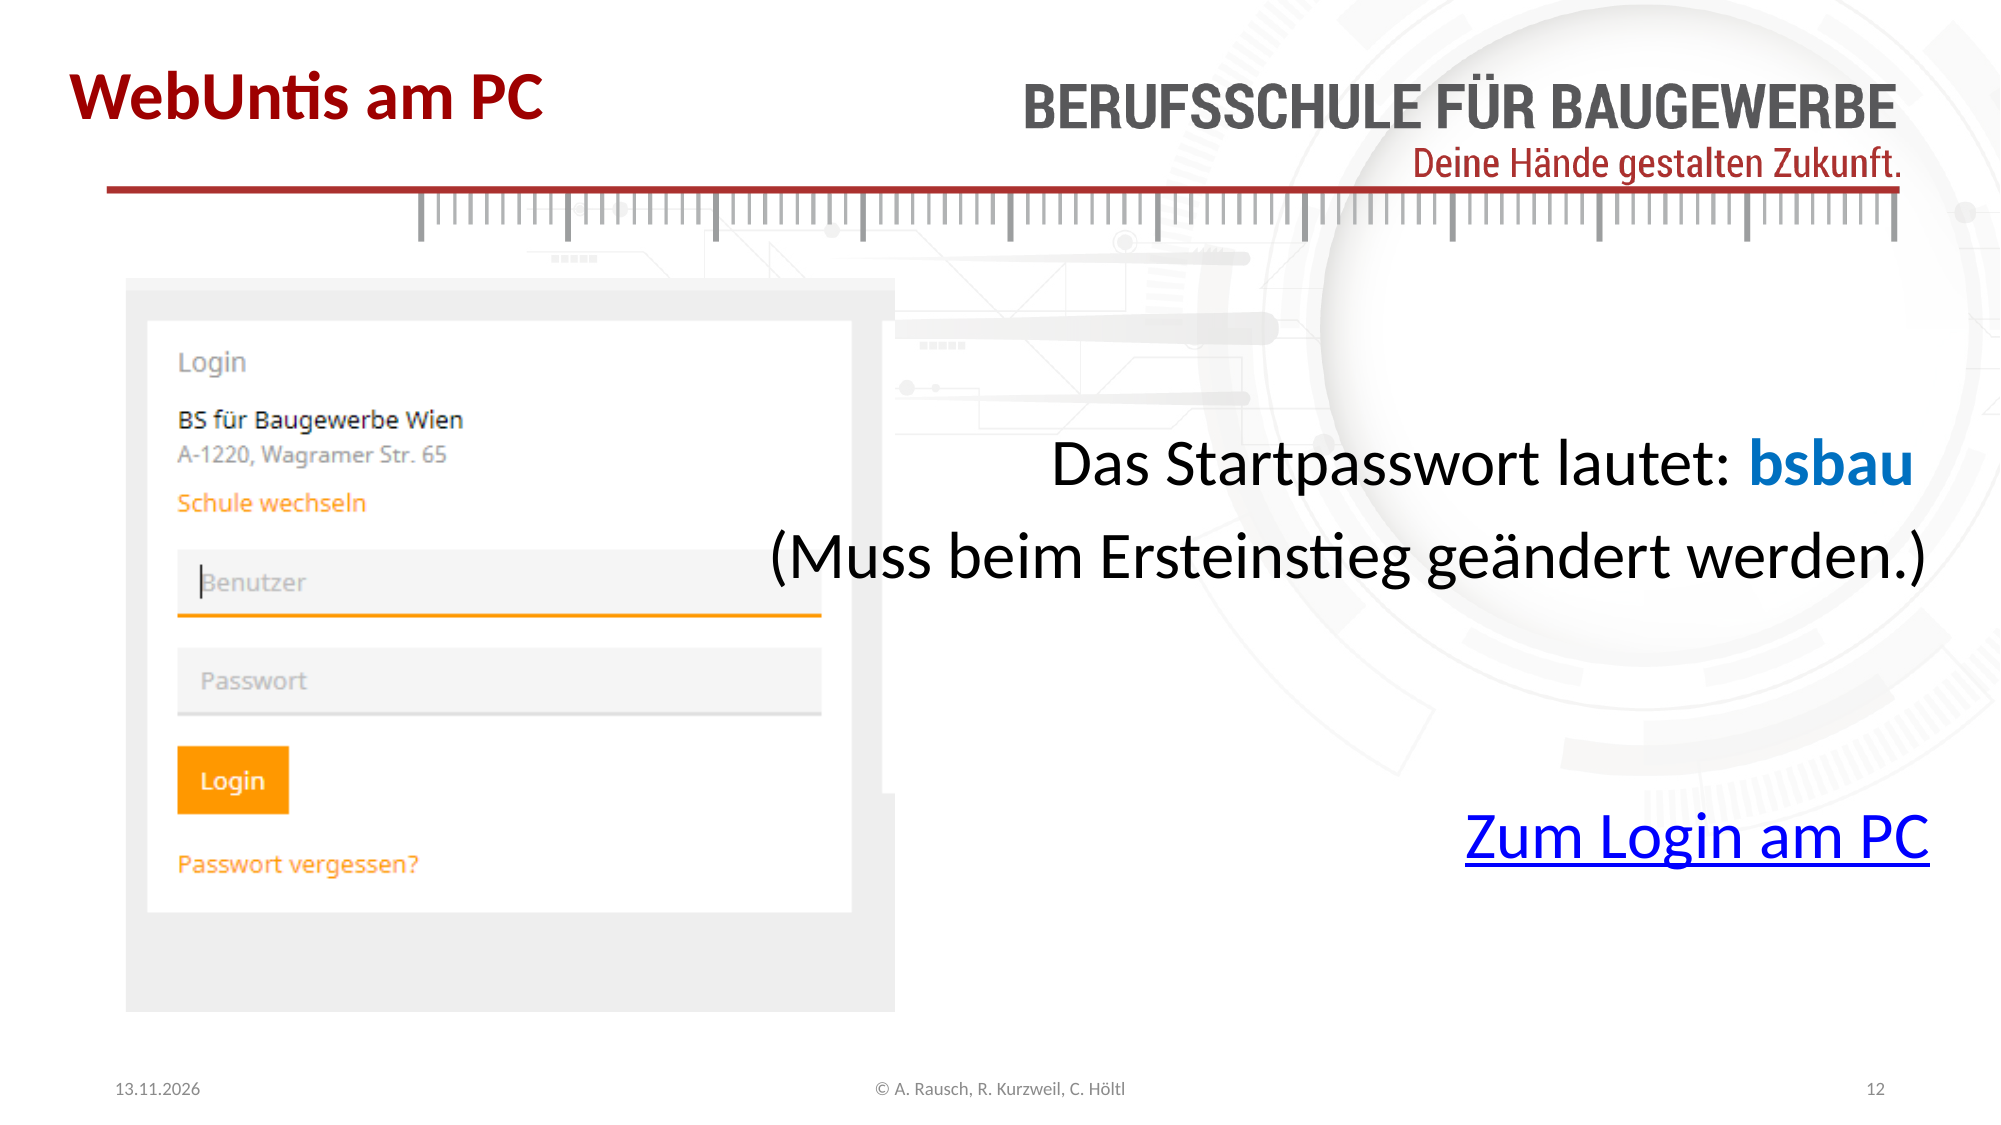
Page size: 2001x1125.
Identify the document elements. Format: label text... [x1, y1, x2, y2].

footer © A. Rausch, R. Kurzweil, C. Höltl [683, 1057, 1317, 1118]
slide_number 12 [1433, 1057, 1900, 1118]
title WebUntis am PC [55, 0, 1000, 185]
picture [106, 73, 1900, 242]
picture [125, 278, 896, 1012]
list Das Startpasswort lautet: bsbau (Muss beim Ersteinstieg geändert werden.) Zum Login am PC [55, 255, 1945, 1035]
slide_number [99, 1057, 567, 1118]
